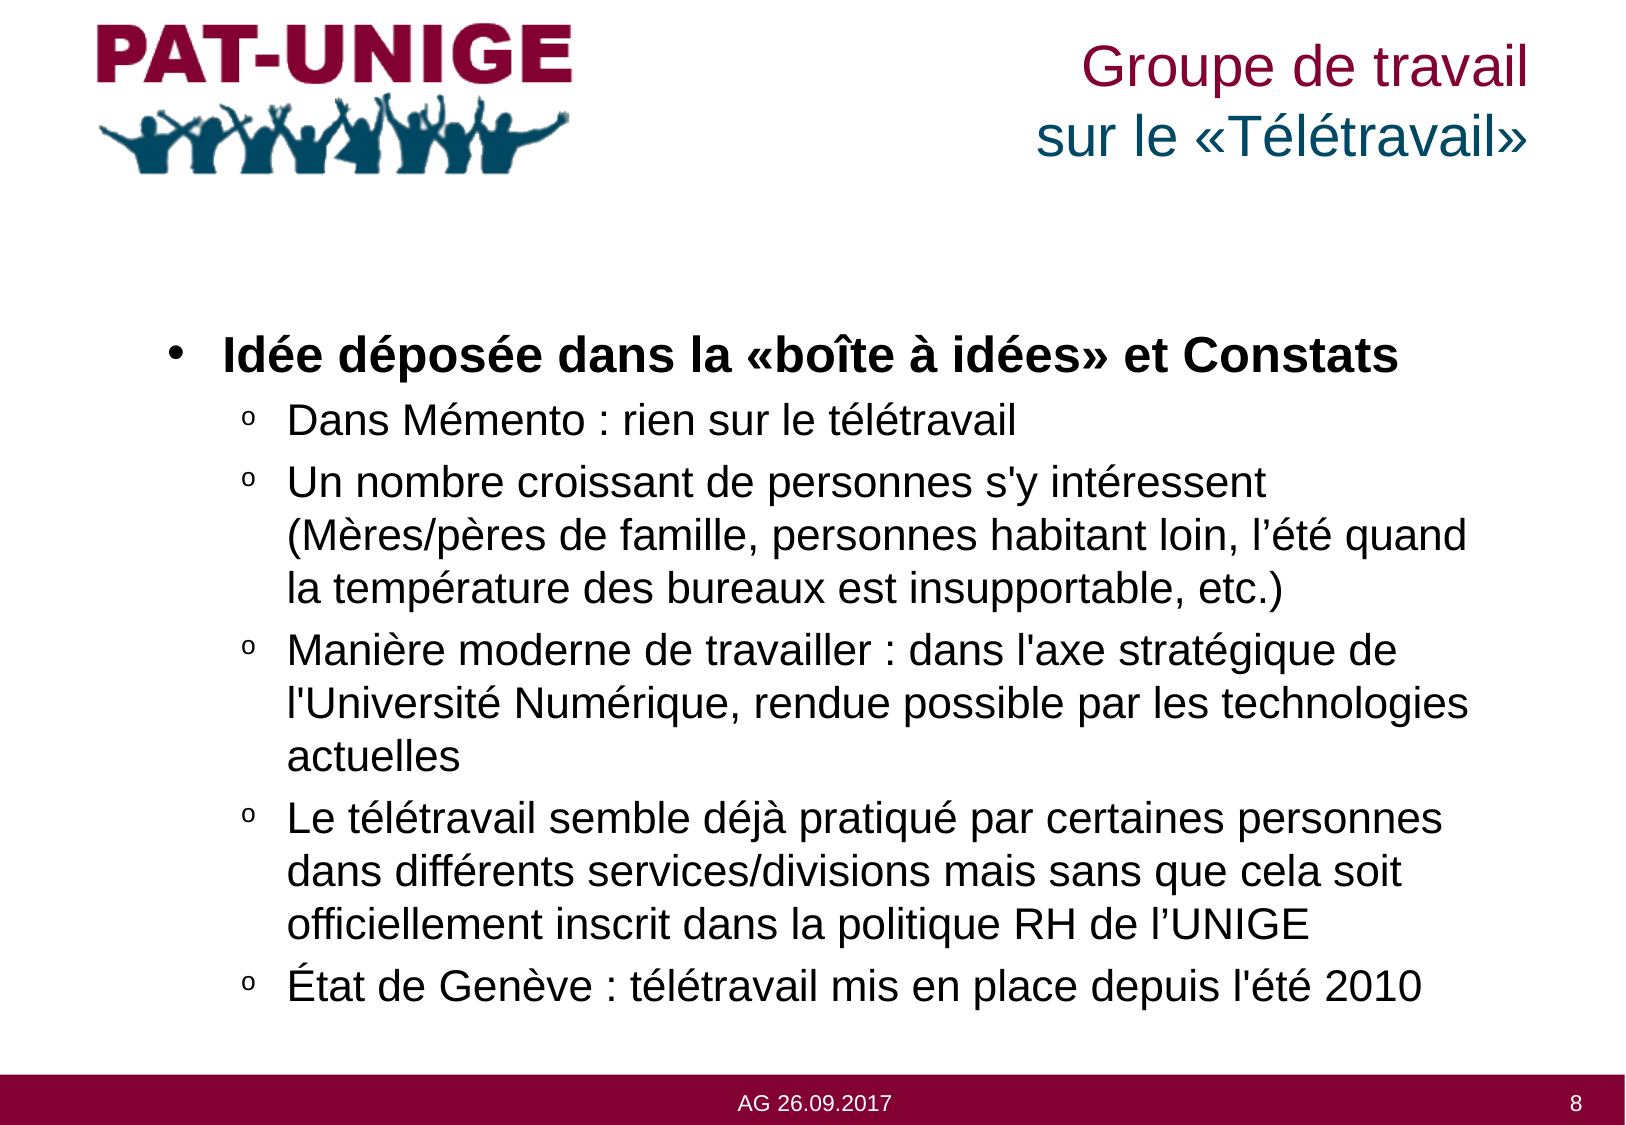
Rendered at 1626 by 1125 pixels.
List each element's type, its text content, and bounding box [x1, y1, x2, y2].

picture [80, 6, 587, 191]
list Idée déposée dans la «boîte à idées» et Constats Dans Mémento : rien sur le télétravail Un nombre croissant de personnes s'y intéressent (Mères/pères de famille, personnes habitant loin, l’été quand la température des bureaux est insupportable, etc.) Manière moderne de travailler : dans l'axe stratégique de l'Université Numérique, rendue possible par les technologies actuelles Le télétravail semble déjà pratiqué par certaines personnes dans différents services/divisions mais sans que cela soit officiellement inscrit dans la politique RH de l’UNIGE État de Genève : télétravail mis en place depuis l'été 2010 [152, 314, 1486, 1059]
title Groupe de travail sur le «Télétravail» [658, 19, 1545, 178]
